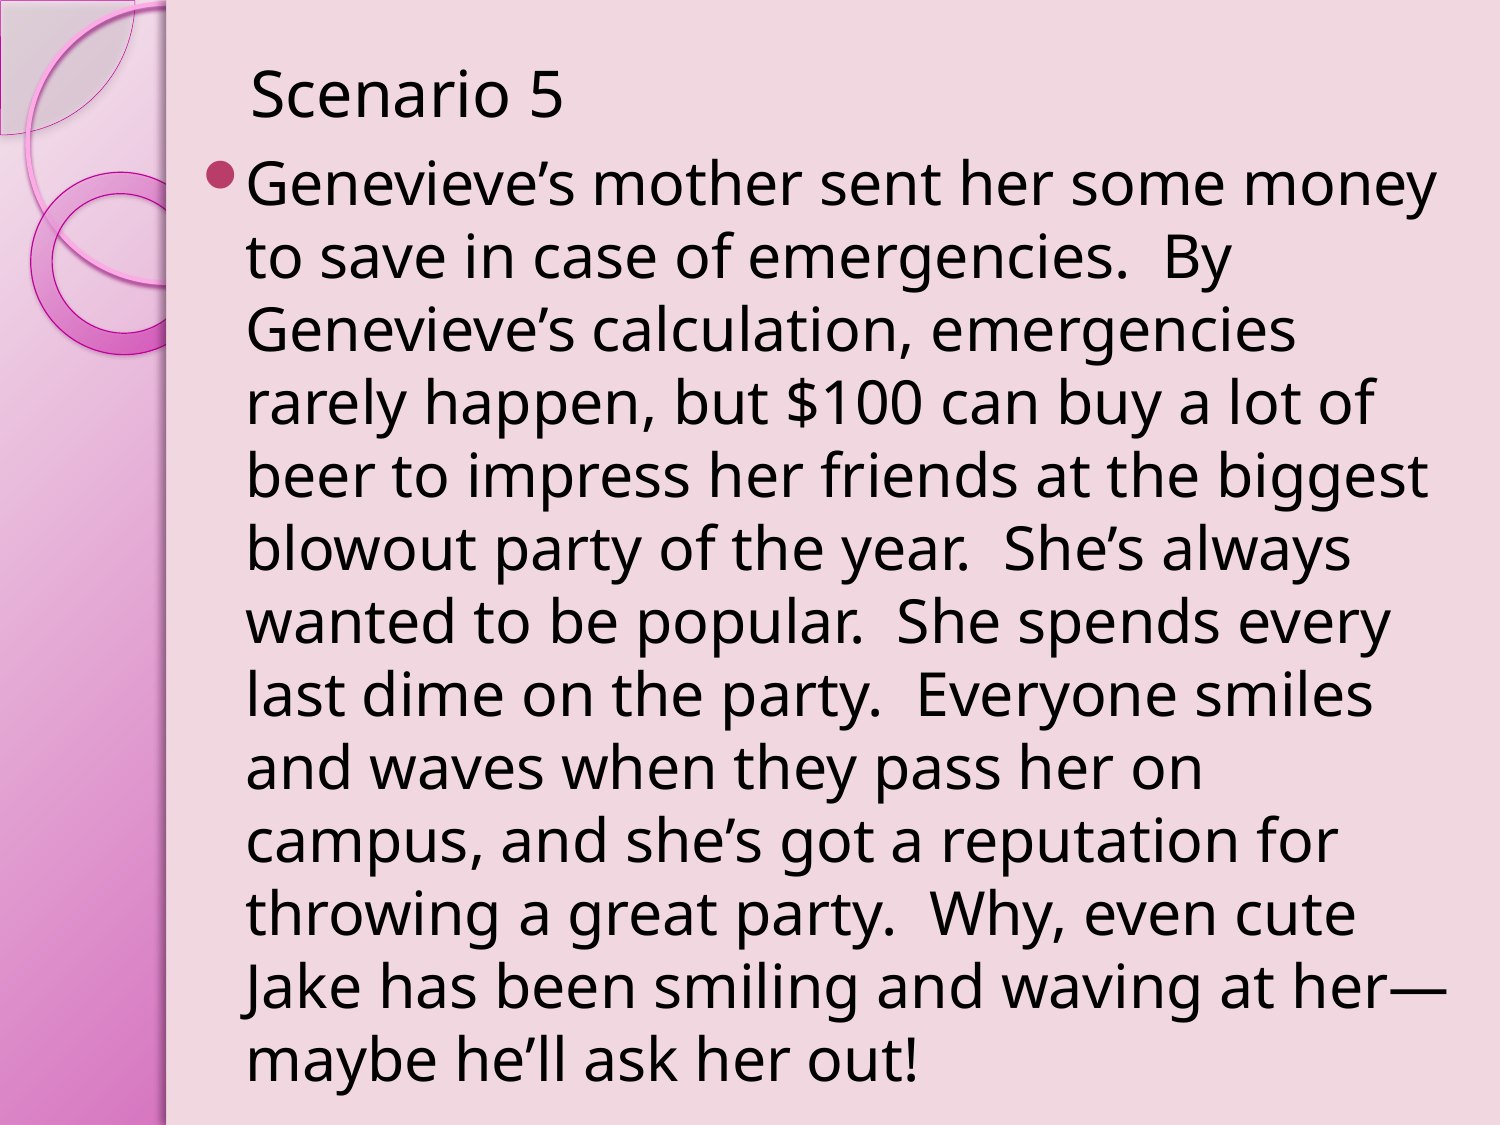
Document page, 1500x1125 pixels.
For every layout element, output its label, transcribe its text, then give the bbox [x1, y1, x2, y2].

title Scenario 5 [235, 45, 1466, 137]
list Genevieve’s mother sent her some money to save in case of emergencies. By Genevieve’s calculation, emergencies rarely happen, but $100 can buy a lot of beer to impress her friends at the biggest blowout party of the year. She’s always wanted to be popular. She spends every last dime on the party. Everyone smiles and waves when they pass her on campus, and she’s got a reputation for throwing a great party. Why, even cute Jake has been smiling and waving at her—maybe he’ll ask her out! [174, 137, 1466, 1113]
